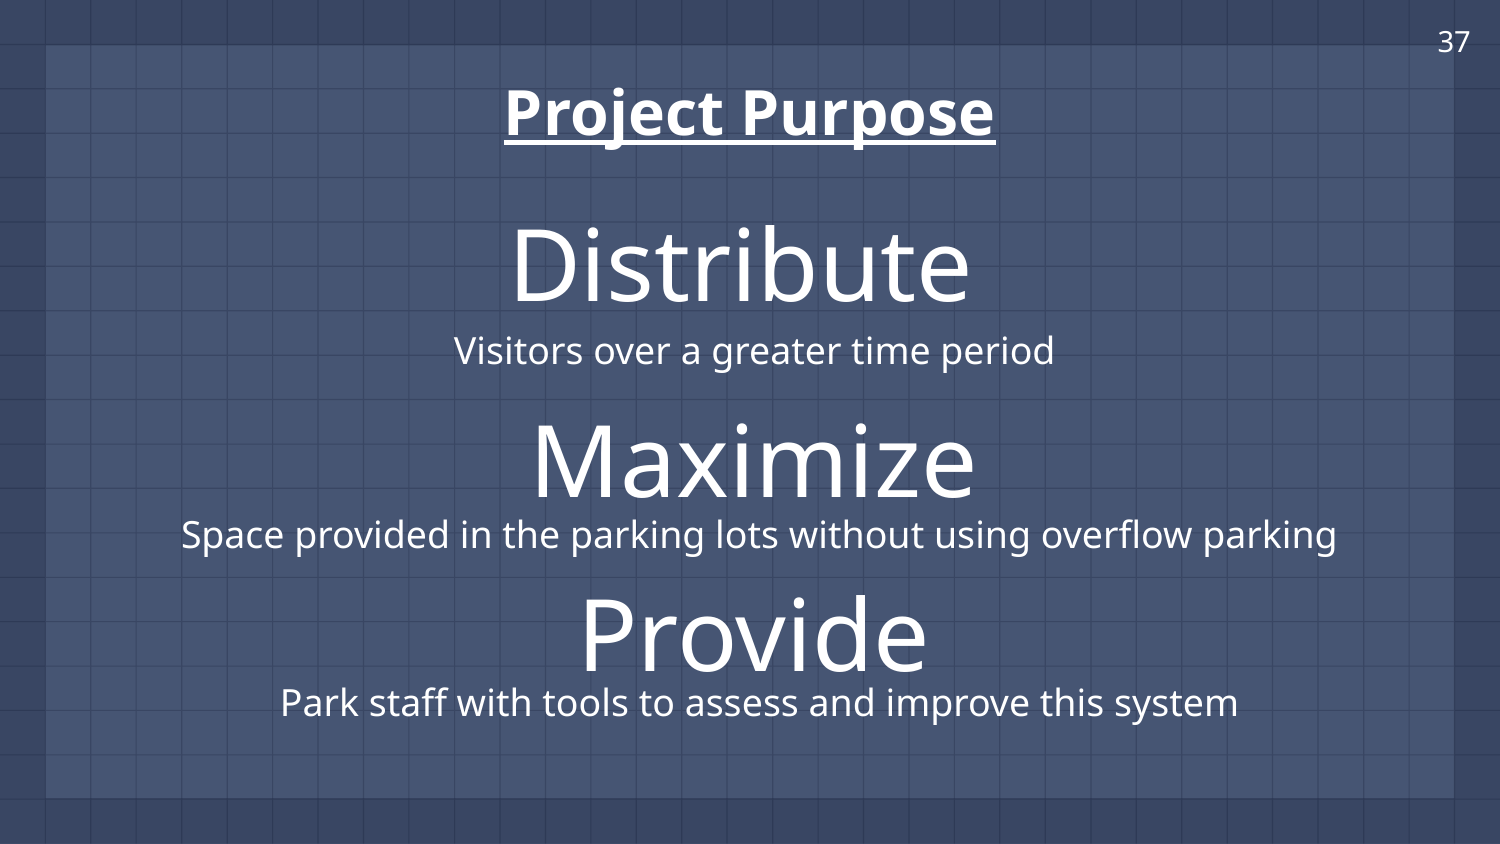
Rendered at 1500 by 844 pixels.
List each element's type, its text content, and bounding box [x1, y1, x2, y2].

subtitle Visitors over a greater time period [122, 312, 1398, 389]
title Maximize [116, 385, 1392, 533]
title Distribute [116, 189, 1392, 337]
subtitle Park staff with tools to assess and improve this system [122, 664, 1398, 740]
title Provide [116, 559, 1392, 707]
title Project Purpose [119, 45, 1381, 163]
slide_number 37 [1408, 0, 1500, 88]
subtitle Space provided in the parking lots without using overflow parking [122, 496, 1398, 573]
